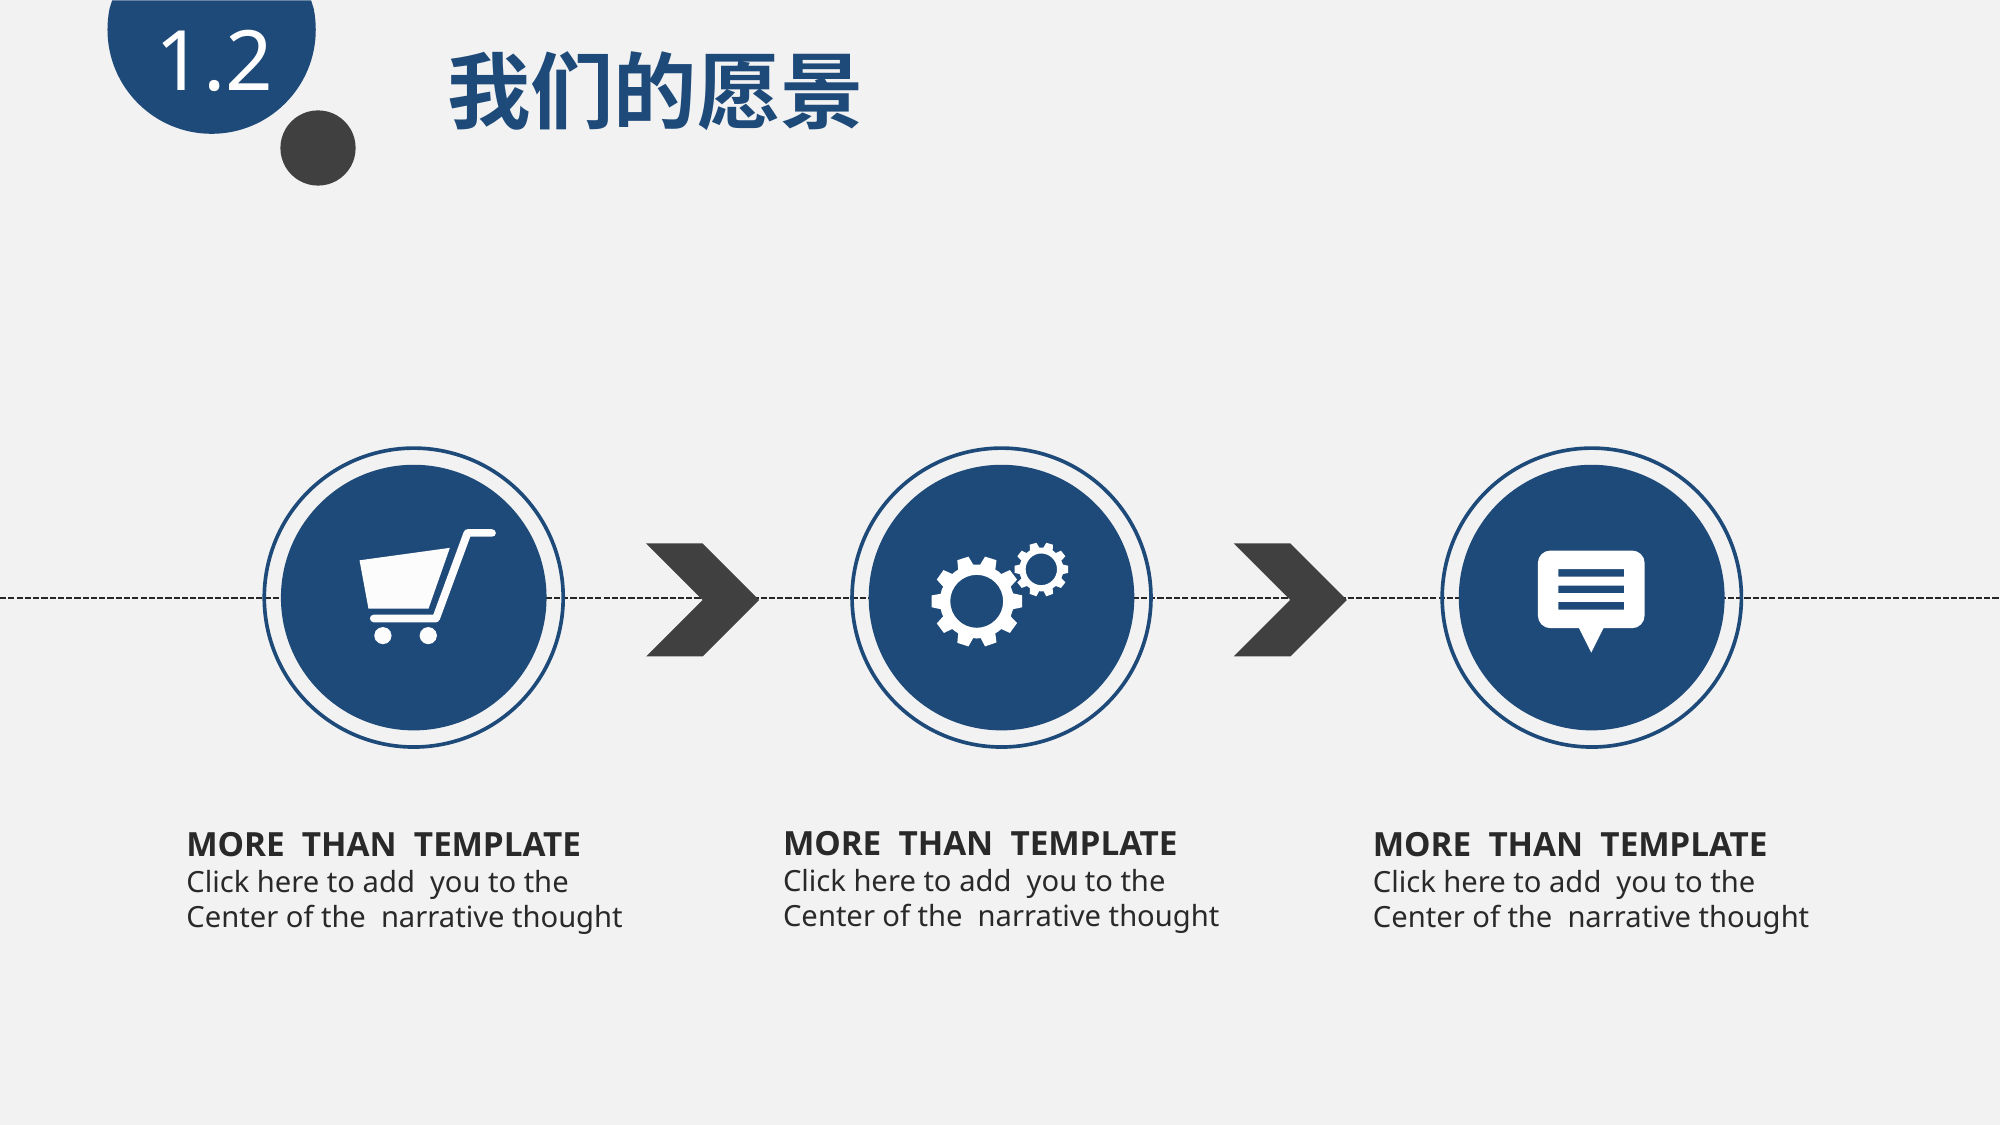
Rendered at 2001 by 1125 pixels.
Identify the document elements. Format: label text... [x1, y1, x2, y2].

text_box [1441, 598, 1743, 749]
text_box [867, 463, 1136, 597]
text_box [148, 114, 275, 135]
text_box [1457, 463, 1726, 597]
text_box [106, 0, 141, 108]
text_box [288, 0, 317, 102]
text_box [1441, 447, 1743, 597]
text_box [1537, 550, 1645, 653]
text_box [931, 542, 1069, 647]
text_box [851, 598, 1153, 749]
text_box [867, 598, 1136, 732]
text_box [643, 598, 761, 658]
text_box [1231, 542, 1346, 597]
text_box MORE THAN TEMPLATE Click here to add you to the Center of the narrative thought [1358, 816, 1825, 1011]
text_box [279, 598, 548, 732]
text_box [643, 542, 758, 597]
text_box [263, 447, 565, 597]
text_box [1457, 598, 1726, 732]
text_box MORE THAN TEMPLATE Click here to add you to the Center of the narrative thought [171, 815, 638, 1011]
text_box [1231, 598, 1349, 658]
text_box [279, 463, 548, 597]
text_box 我们的愿景 [432, 32, 879, 147]
text_box [851, 447, 1153, 597]
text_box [359, 529, 496, 645]
text_box 1.2 [141, 0, 288, 114]
text_box MORE THAN TEMPLATE Click here to add you to the Center of the narrative thought [768, 815, 1235, 1010]
text_box [263, 598, 565, 749]
text_box [279, 109, 357, 187]
